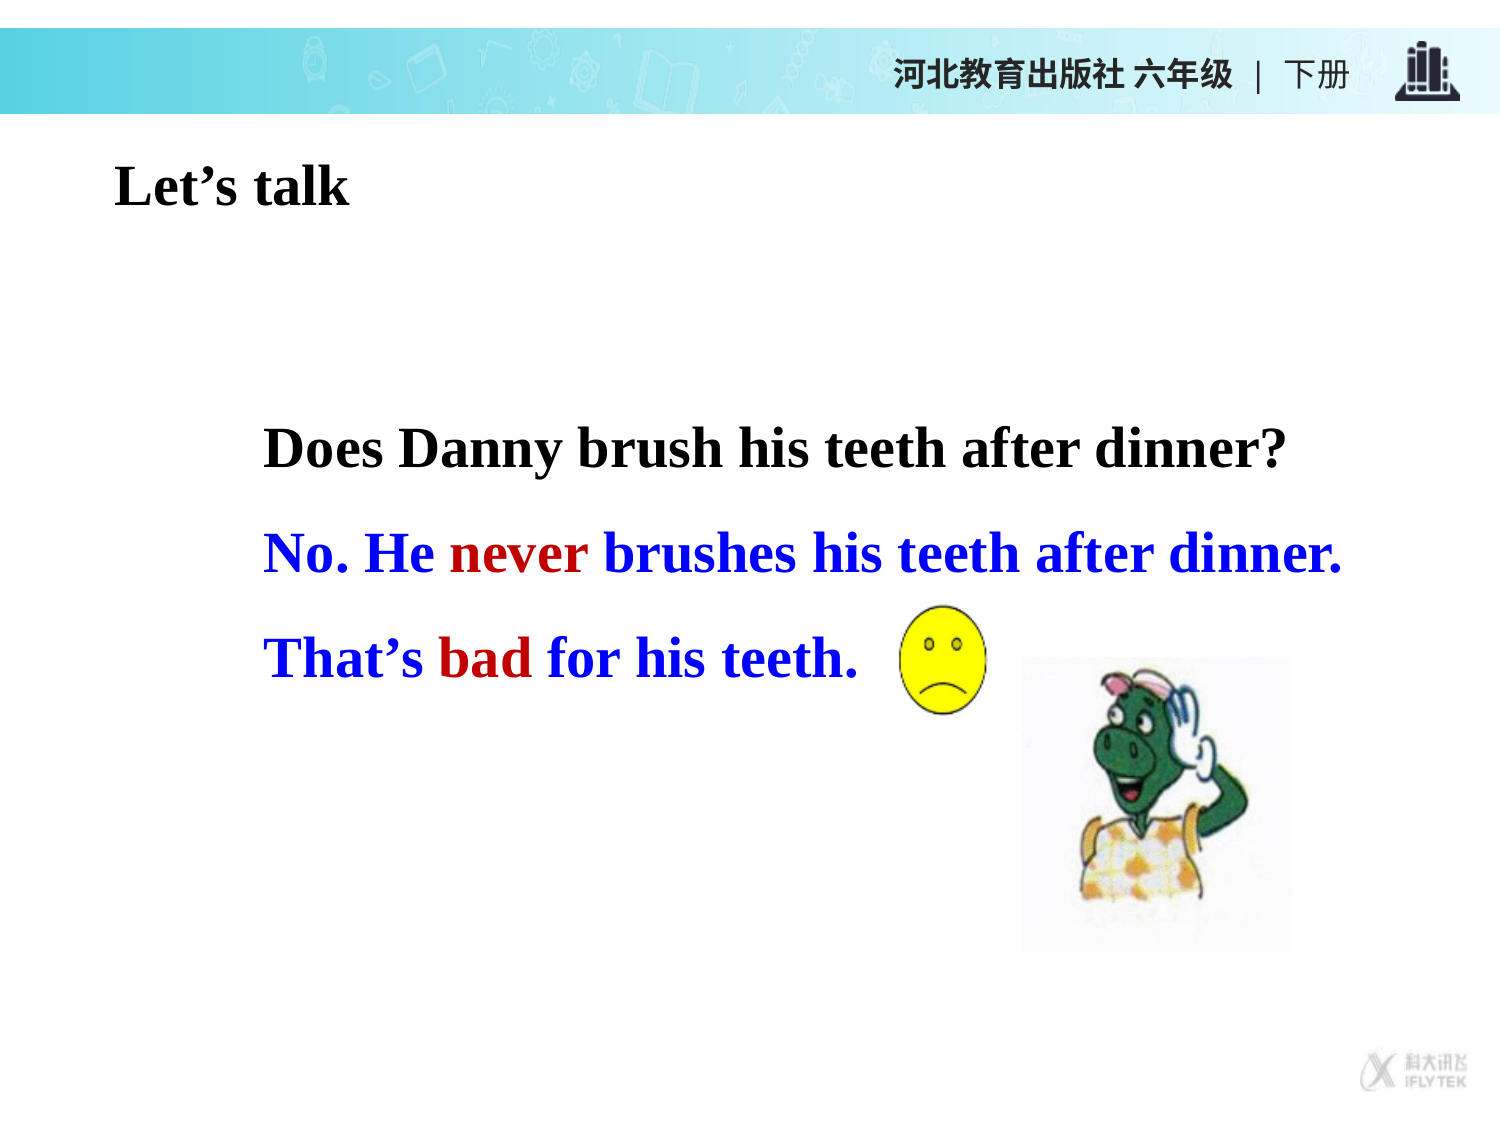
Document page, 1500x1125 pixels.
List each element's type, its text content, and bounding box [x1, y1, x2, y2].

picture [890, 589, 996, 724]
picture [1359, 1045, 1469, 1094]
text_box Does Danny brush his teeth after dinner? No. He never brushes his teeth after dinner. That’s bad for his teeth. [249, 367, 1387, 697]
picture [1021, 657, 1292, 953]
picture [1395, 41, 1460, 101]
picture [303, 29, 1385, 114]
text_box Let’s talk [69, 137, 382, 228]
